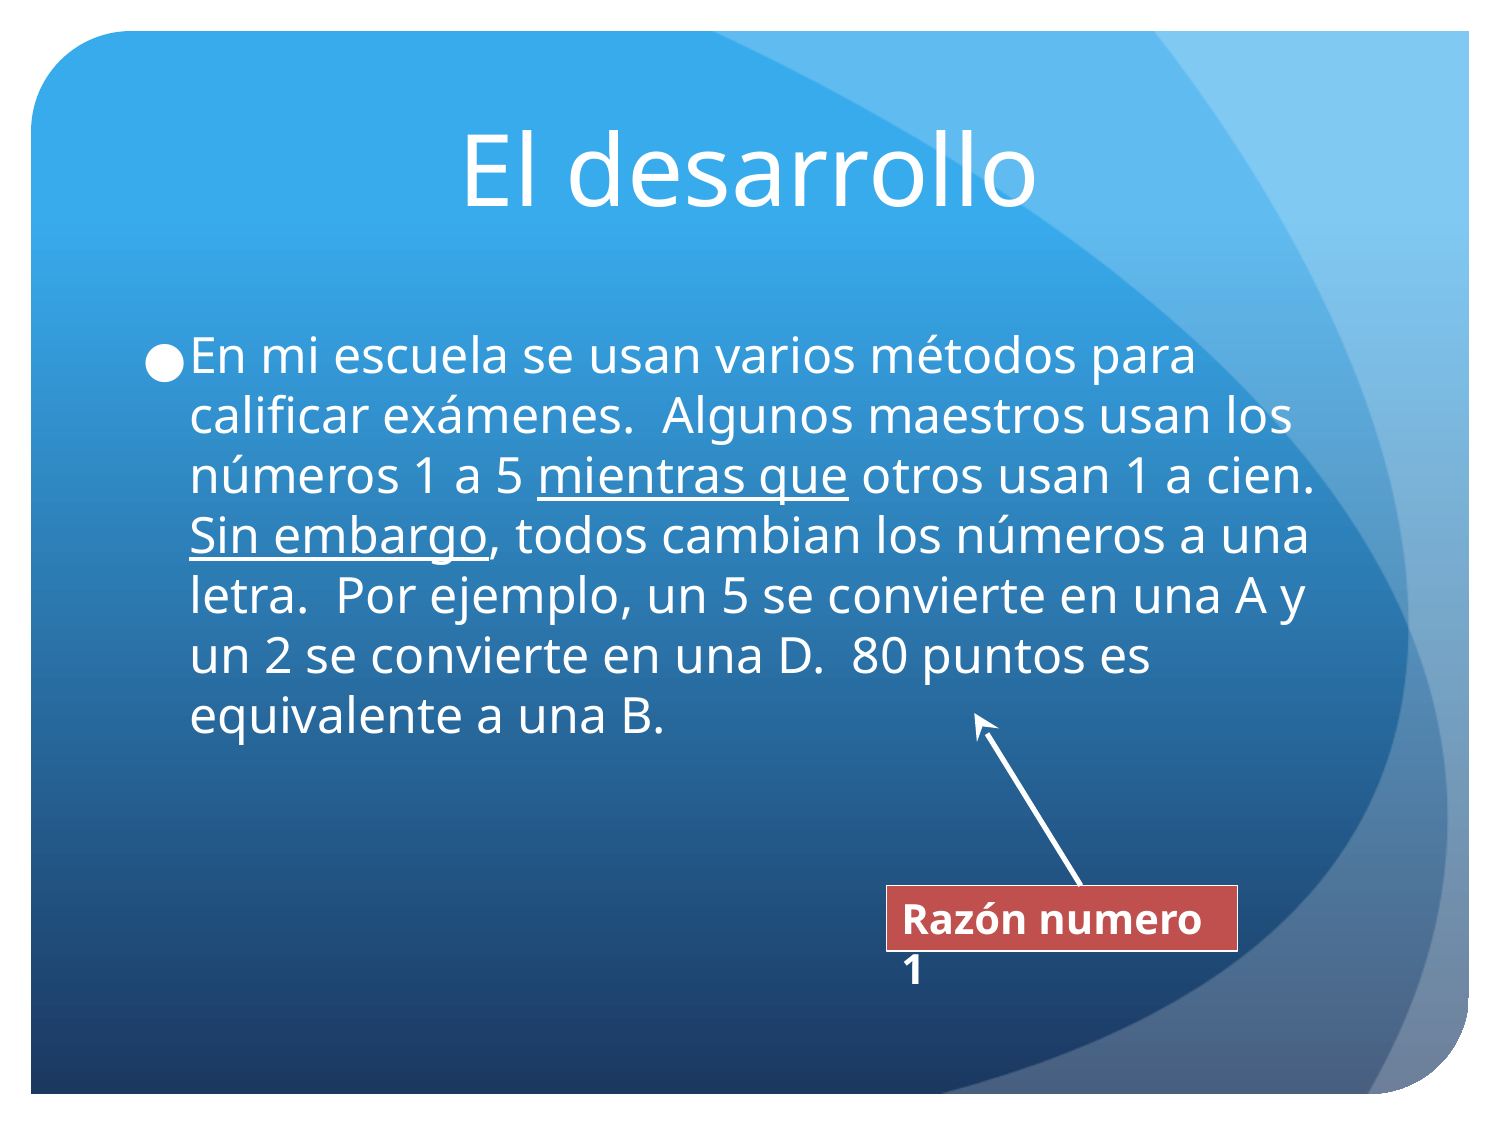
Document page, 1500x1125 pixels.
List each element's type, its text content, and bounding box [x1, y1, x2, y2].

title El desarrollo [127, 62, 1372, 234]
picture [24, 30, 1473, 1094]
text_box Razón numero 1 [886, 885, 1238, 952]
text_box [973, 712, 1081, 886]
list En mi escuela se usan varios métodos para calificar exámenes. Algunos maestros usan los números 1 a 5 mientras que otros usan 1 a cien. Sin embargo, todos cambian los números a una letra. Por ejemplo, un 5 se convierte en una A y un 2 se convierte en una D. 80 puntos es equivalente a una B. [127, 316, 1372, 1007]
